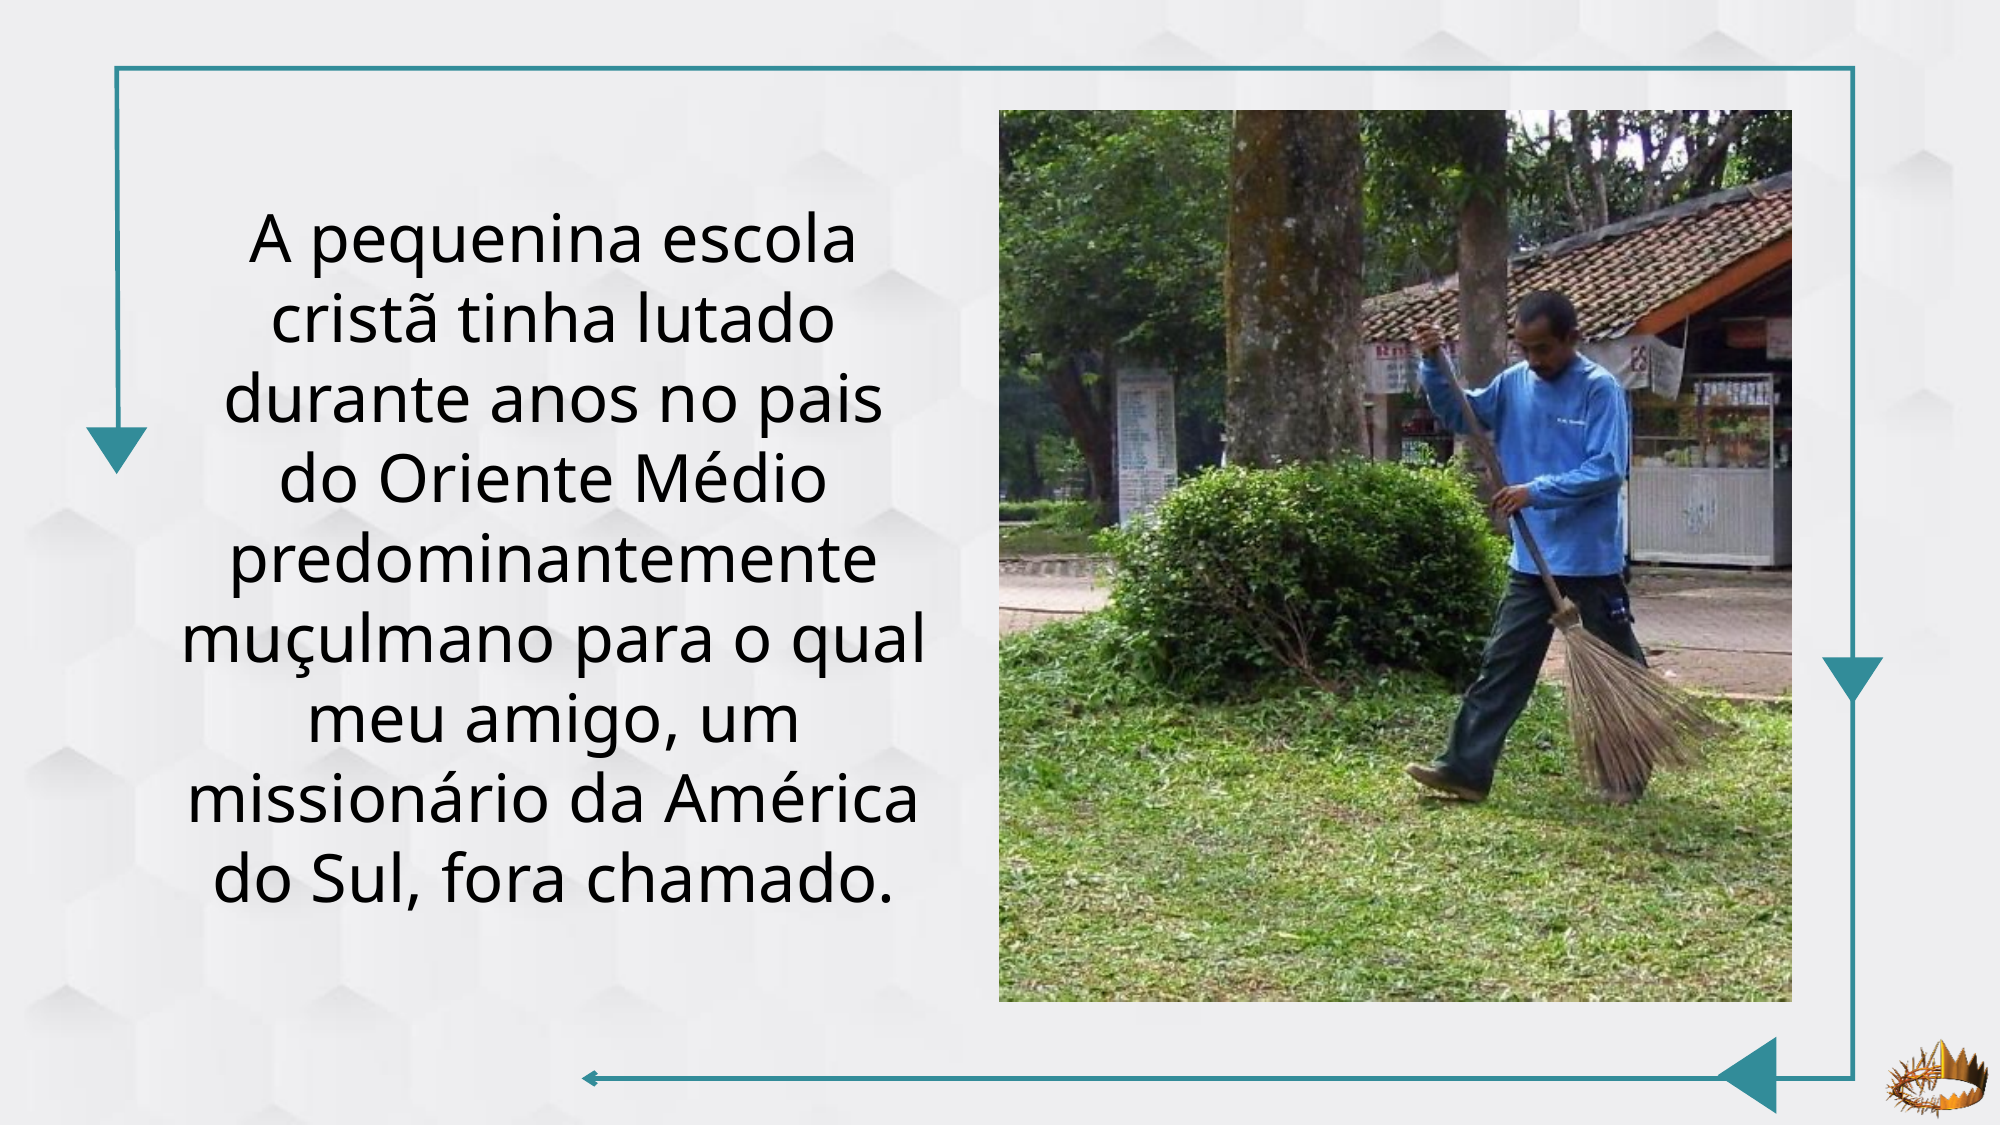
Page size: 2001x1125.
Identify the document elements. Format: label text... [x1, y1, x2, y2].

list A pequenina escola cristã tinha lutado durante anos no pais do Oriente Médio predominantemente muçulmano para o qual meu amigo, um missionário da América do Sul, fora chamado. [164, 110, 945, 1002]
picture [0, 0, 2000, 1125]
